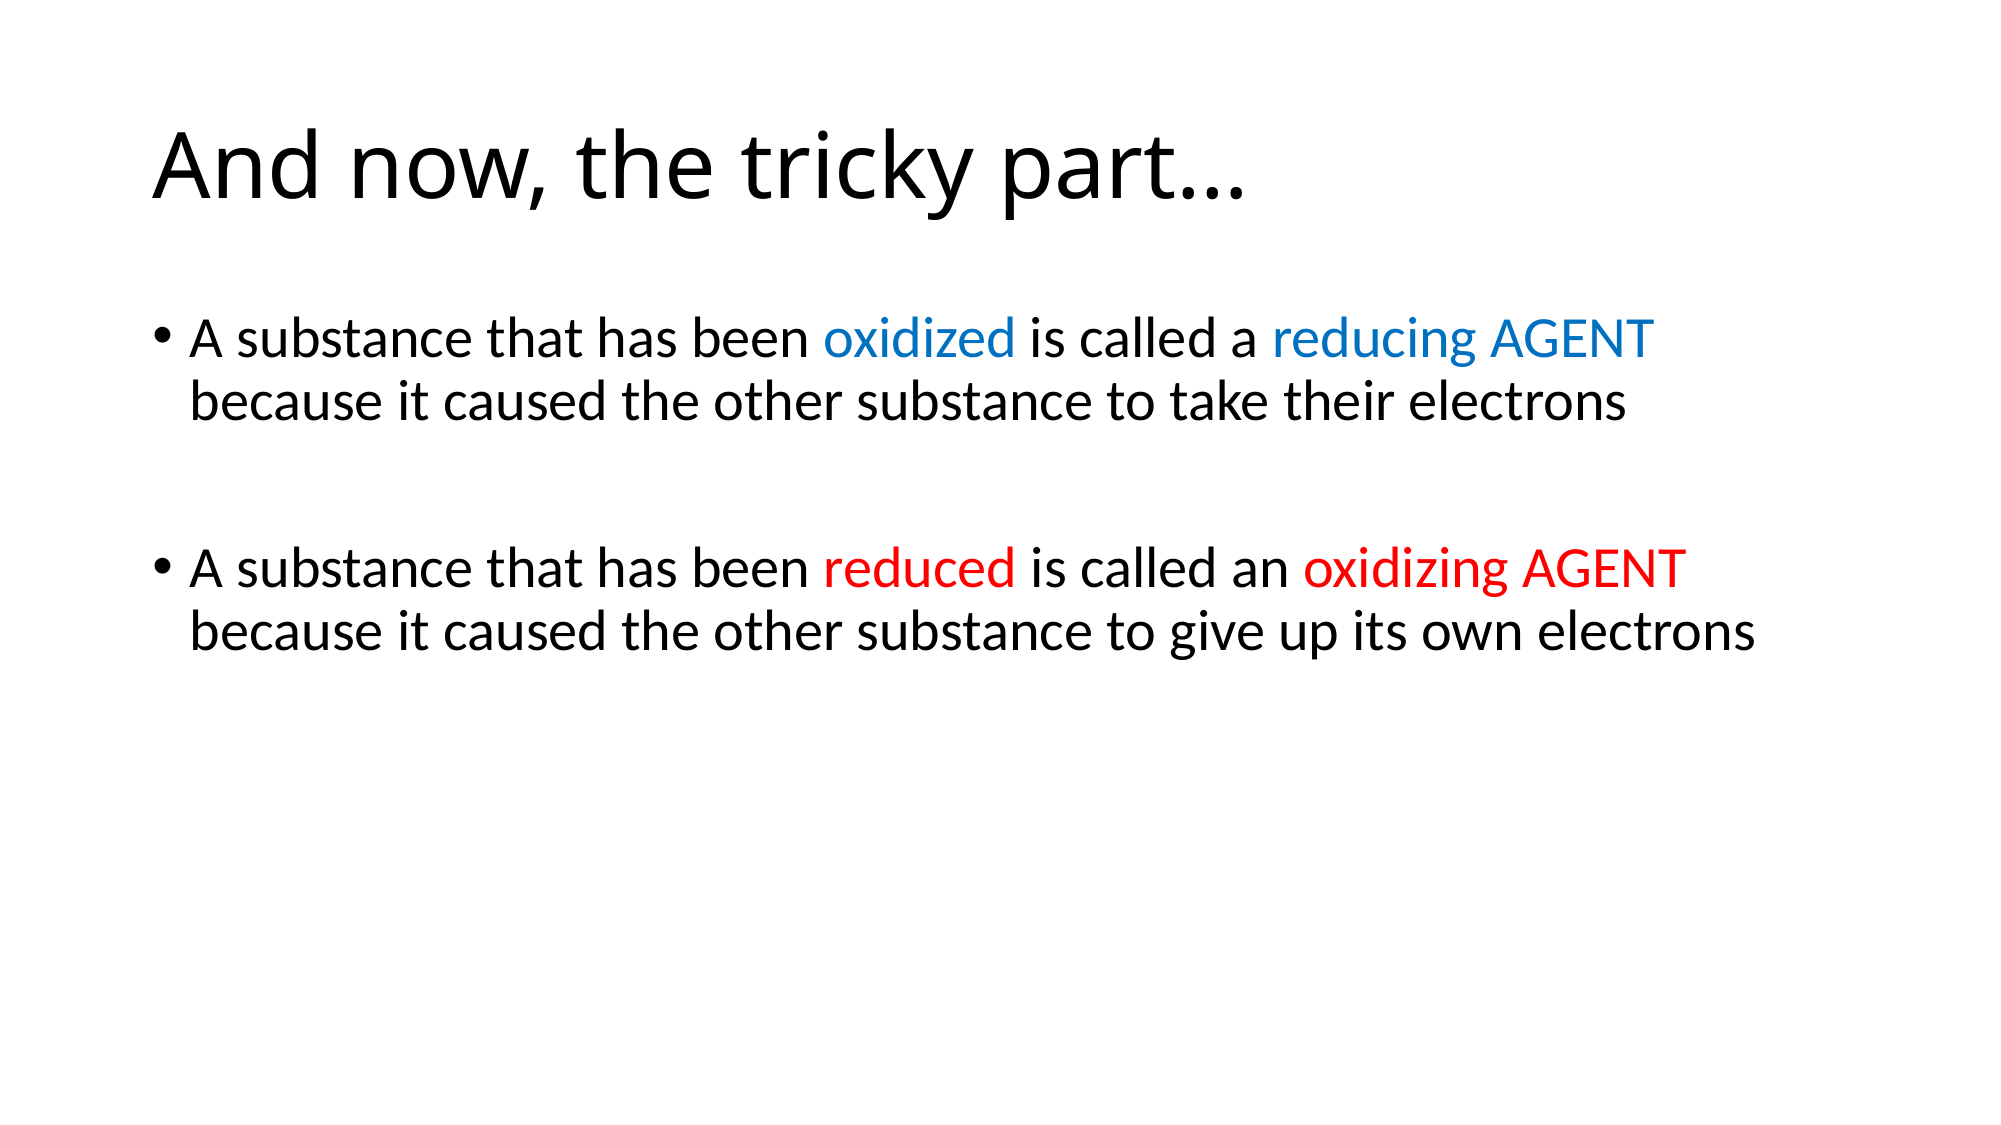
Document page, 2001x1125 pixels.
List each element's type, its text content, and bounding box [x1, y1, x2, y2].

title And now, the tricky part… [137, 59, 1863, 278]
list A substance that has been oxidized is called a reducing AGENT because it caused the other substance to take their electrons A substance that has been reduced is called an oxidizing AGENT because it caused the other substance to give up its own electrons [137, 299, 1863, 1014]
